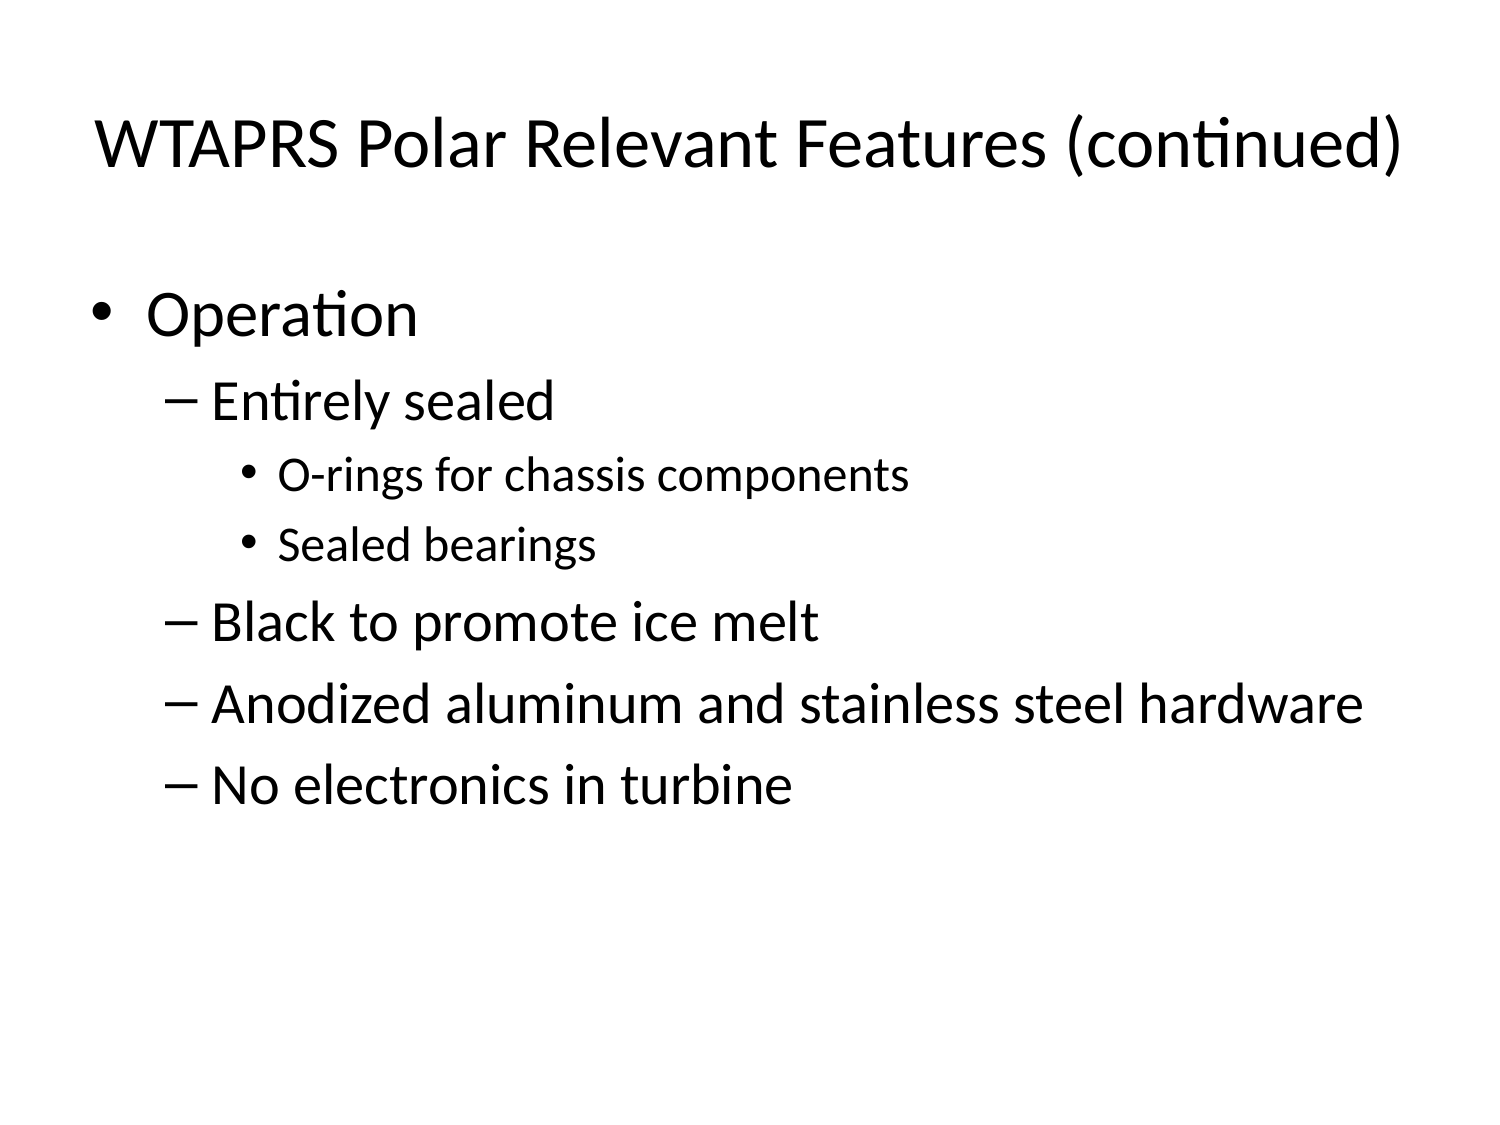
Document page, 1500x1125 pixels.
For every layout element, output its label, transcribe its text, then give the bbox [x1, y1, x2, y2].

title WTAPRS Polar Relevant Features (continued) [75, 45, 1425, 233]
list Operation Entirely sealed O-rings for chassis components Sealed bearings Black to promote ice melt Anodized aluminum and stainless steel hardware No electronics in turbine [75, 262, 1425, 1005]
